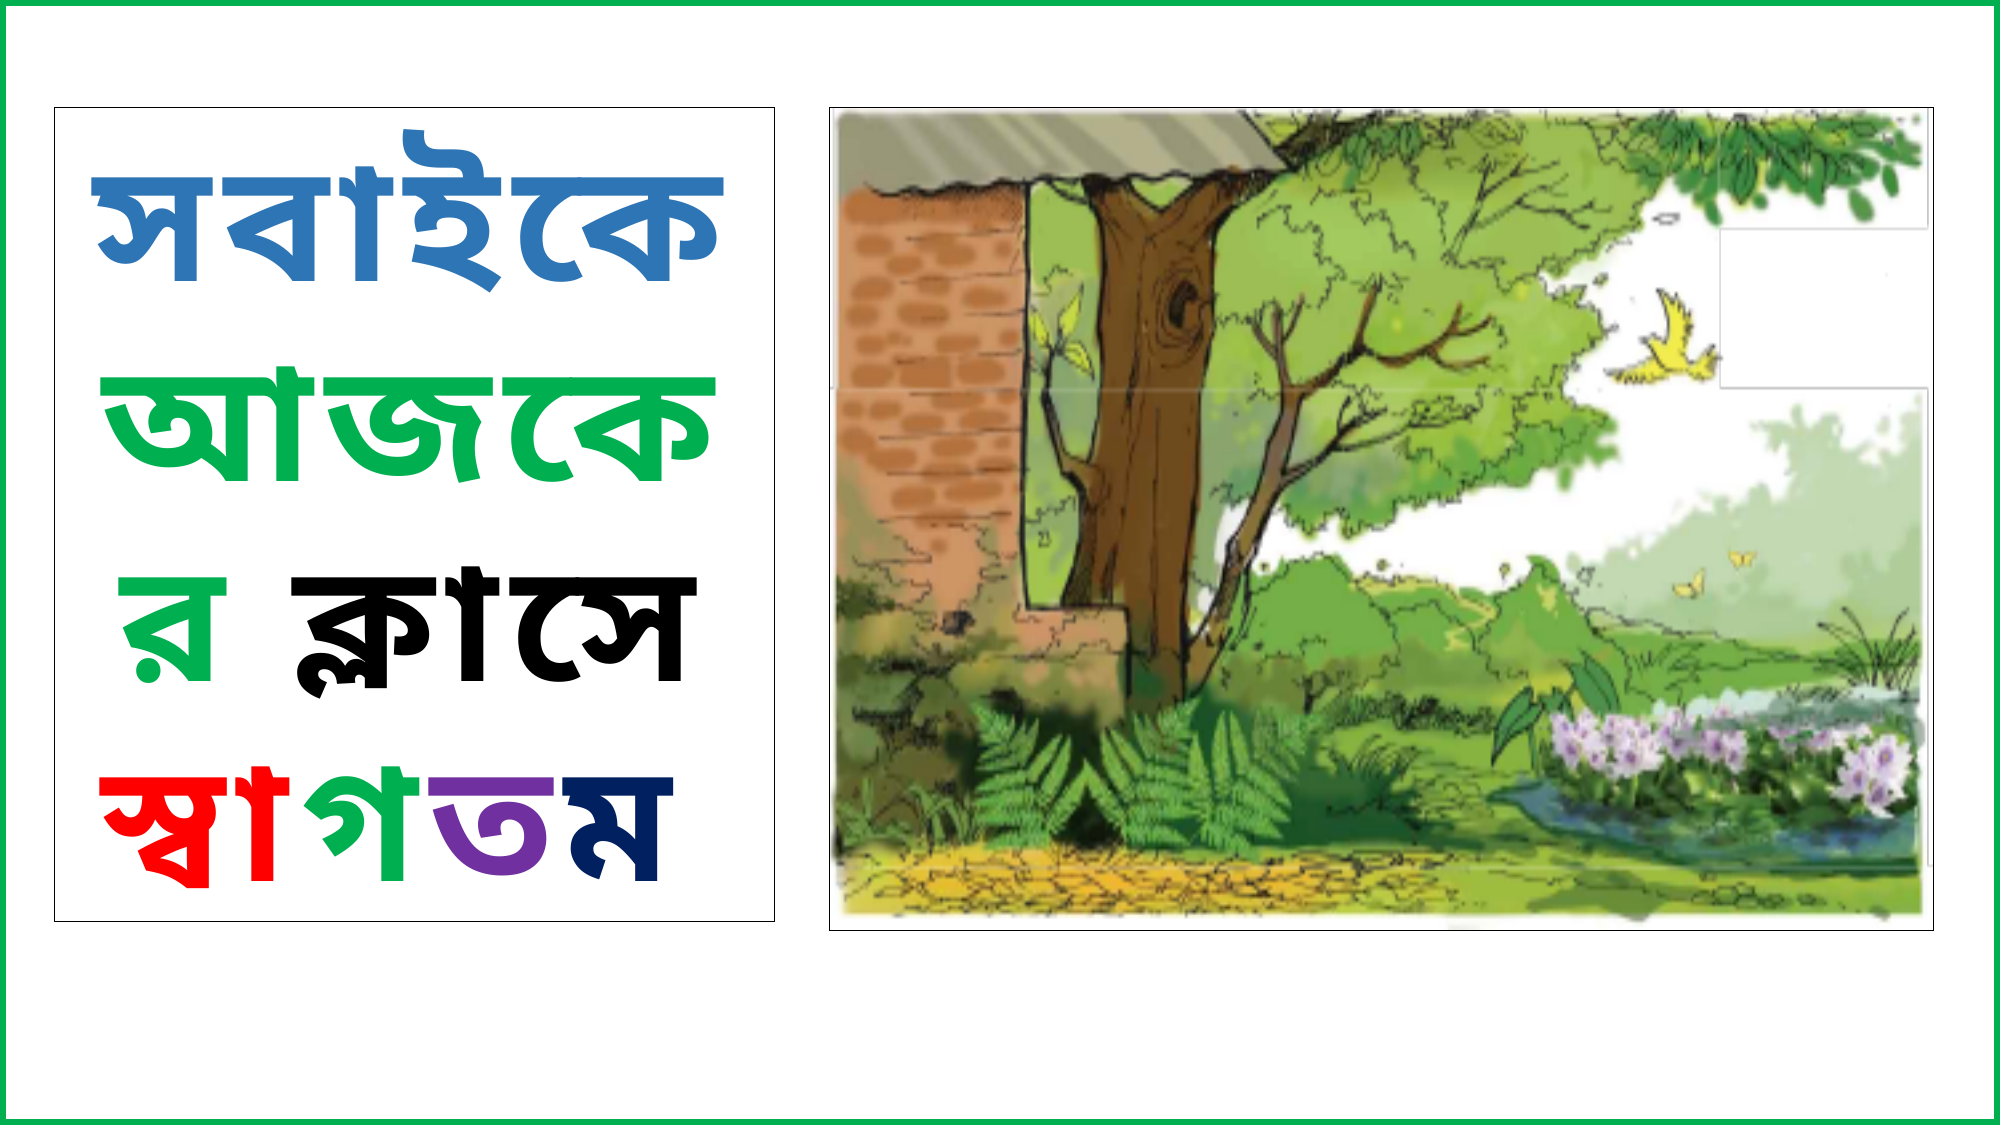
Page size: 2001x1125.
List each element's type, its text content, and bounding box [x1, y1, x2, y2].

text_box [0, 0, 2000, 1125]
picture [829, 107, 1934, 931]
text_box সবাইকে আজকের ক্লাসে স্বাগতম [54, 107, 775, 922]
